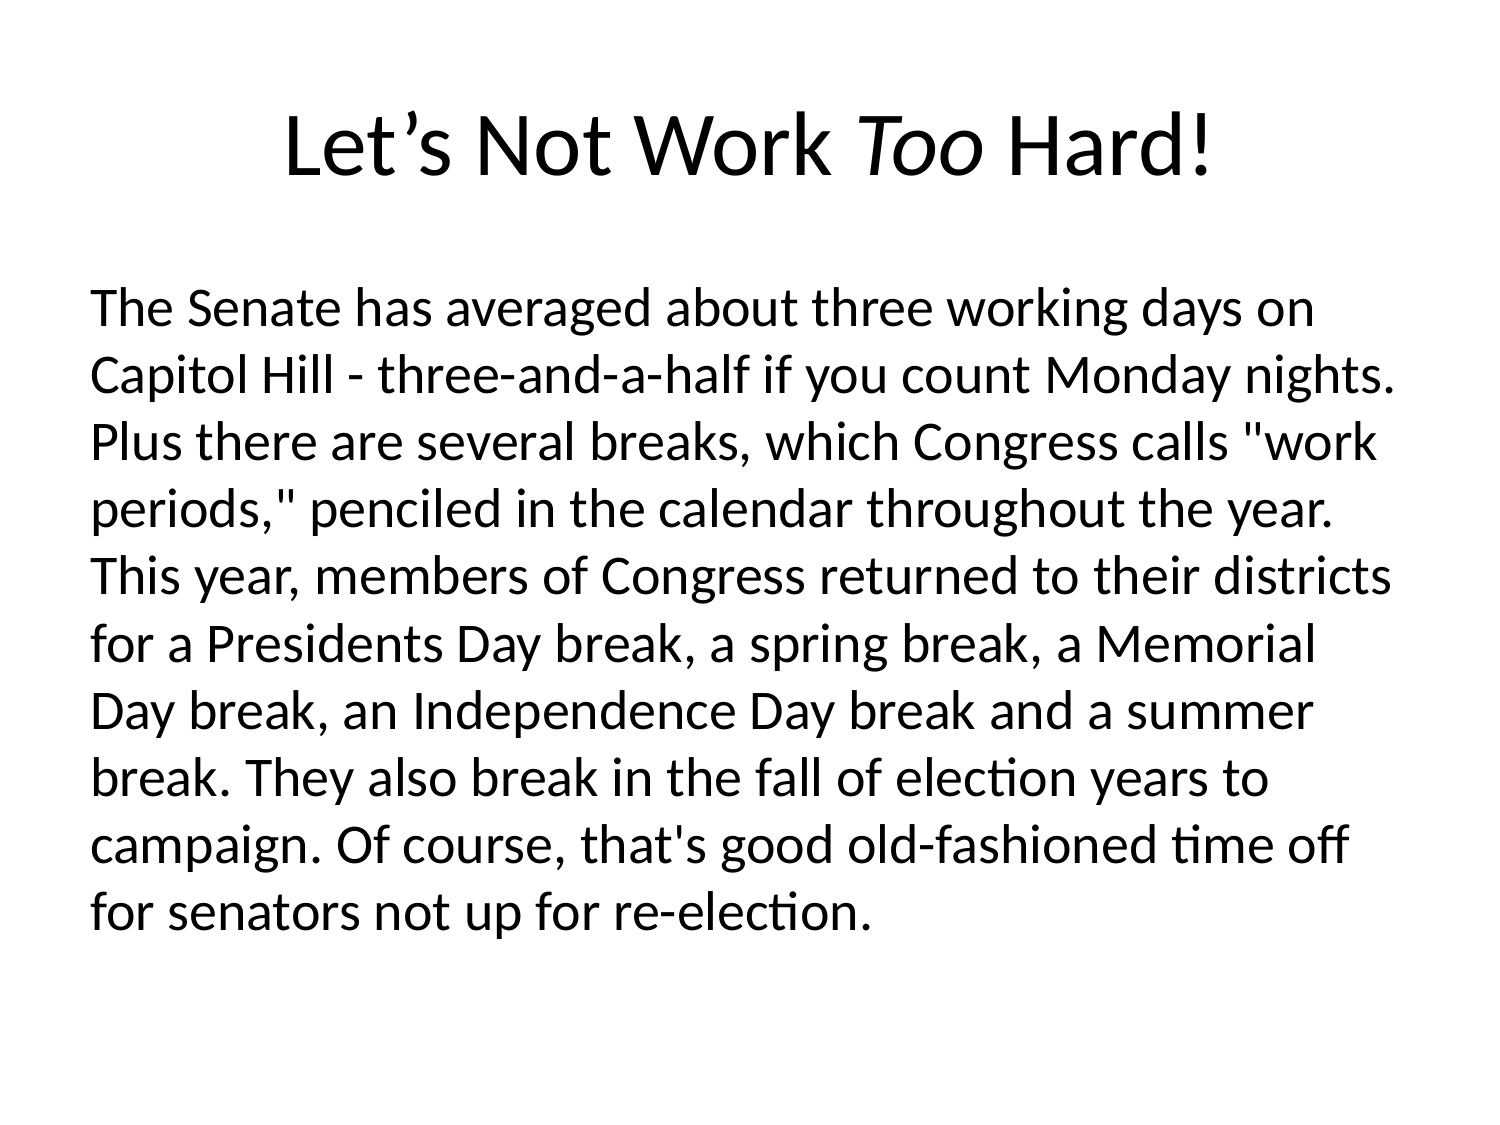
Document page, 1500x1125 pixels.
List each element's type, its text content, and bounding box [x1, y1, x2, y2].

list The Senate has averaged about three working days on Capitol Hill - three-and-a-half if you count Monday nights. Plus there are several breaks, which Congress calls "work periods," penciled in the calendar throughout the year. This year, members of Congress returned to their districts for a Presidents Day break, a spring break, a Memorial Day break, an Independence Day break and a summer break. They also break in the fall of election years to campaign. Of course, that's good old-fashioned time off for senators not up for re-election. [75, 262, 1425, 1005]
title Let’s Not Work Too Hard! [75, 45, 1425, 233]
